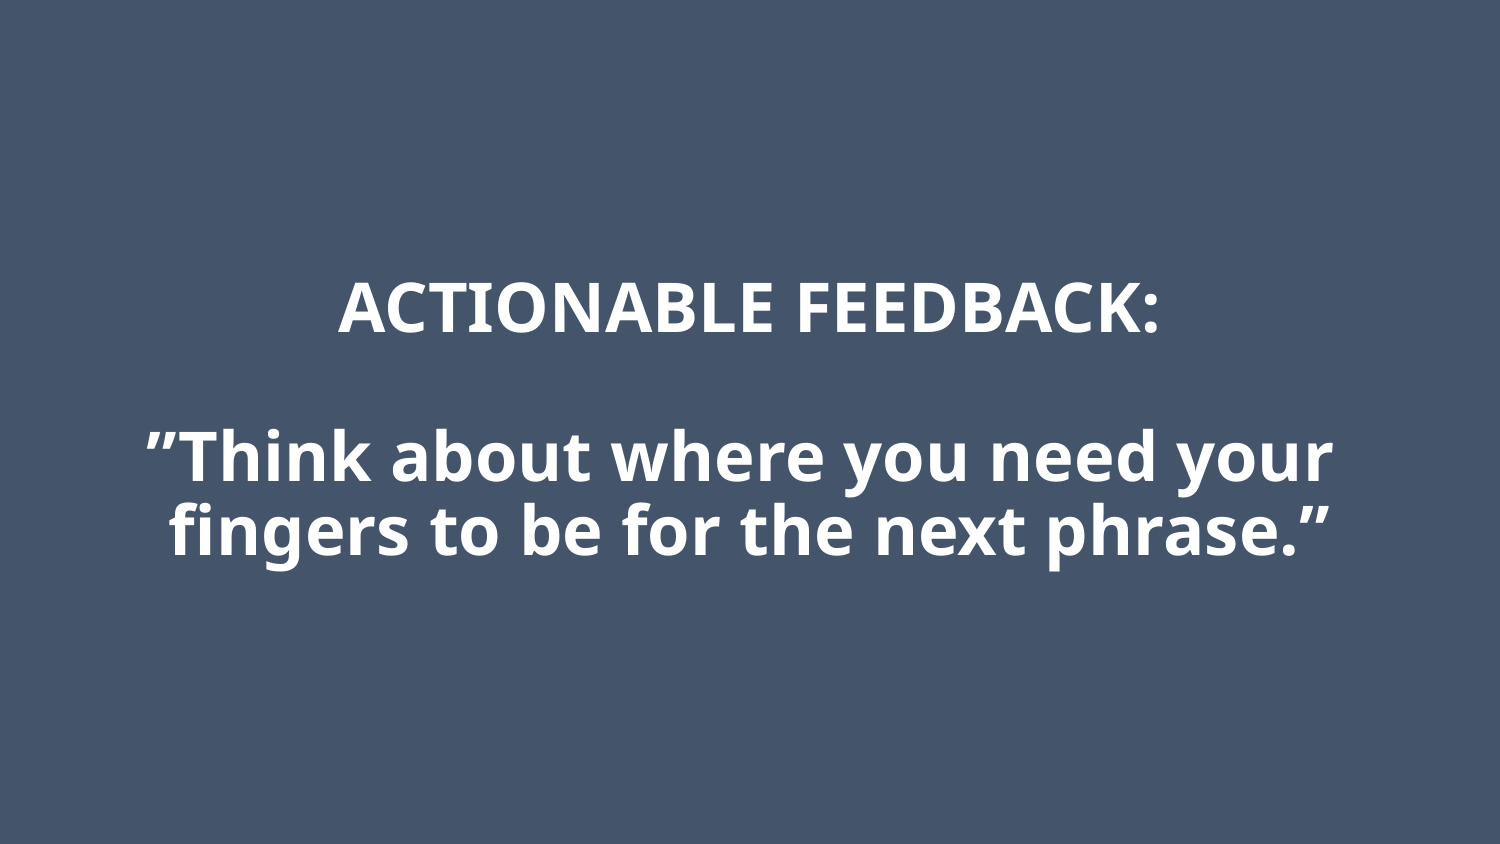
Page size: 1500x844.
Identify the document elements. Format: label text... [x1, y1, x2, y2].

title ACTIONABLE FEEDBACK: ”Think about where you need your fingers to be for the next phrase.” [0, 0, 1500, 844]
